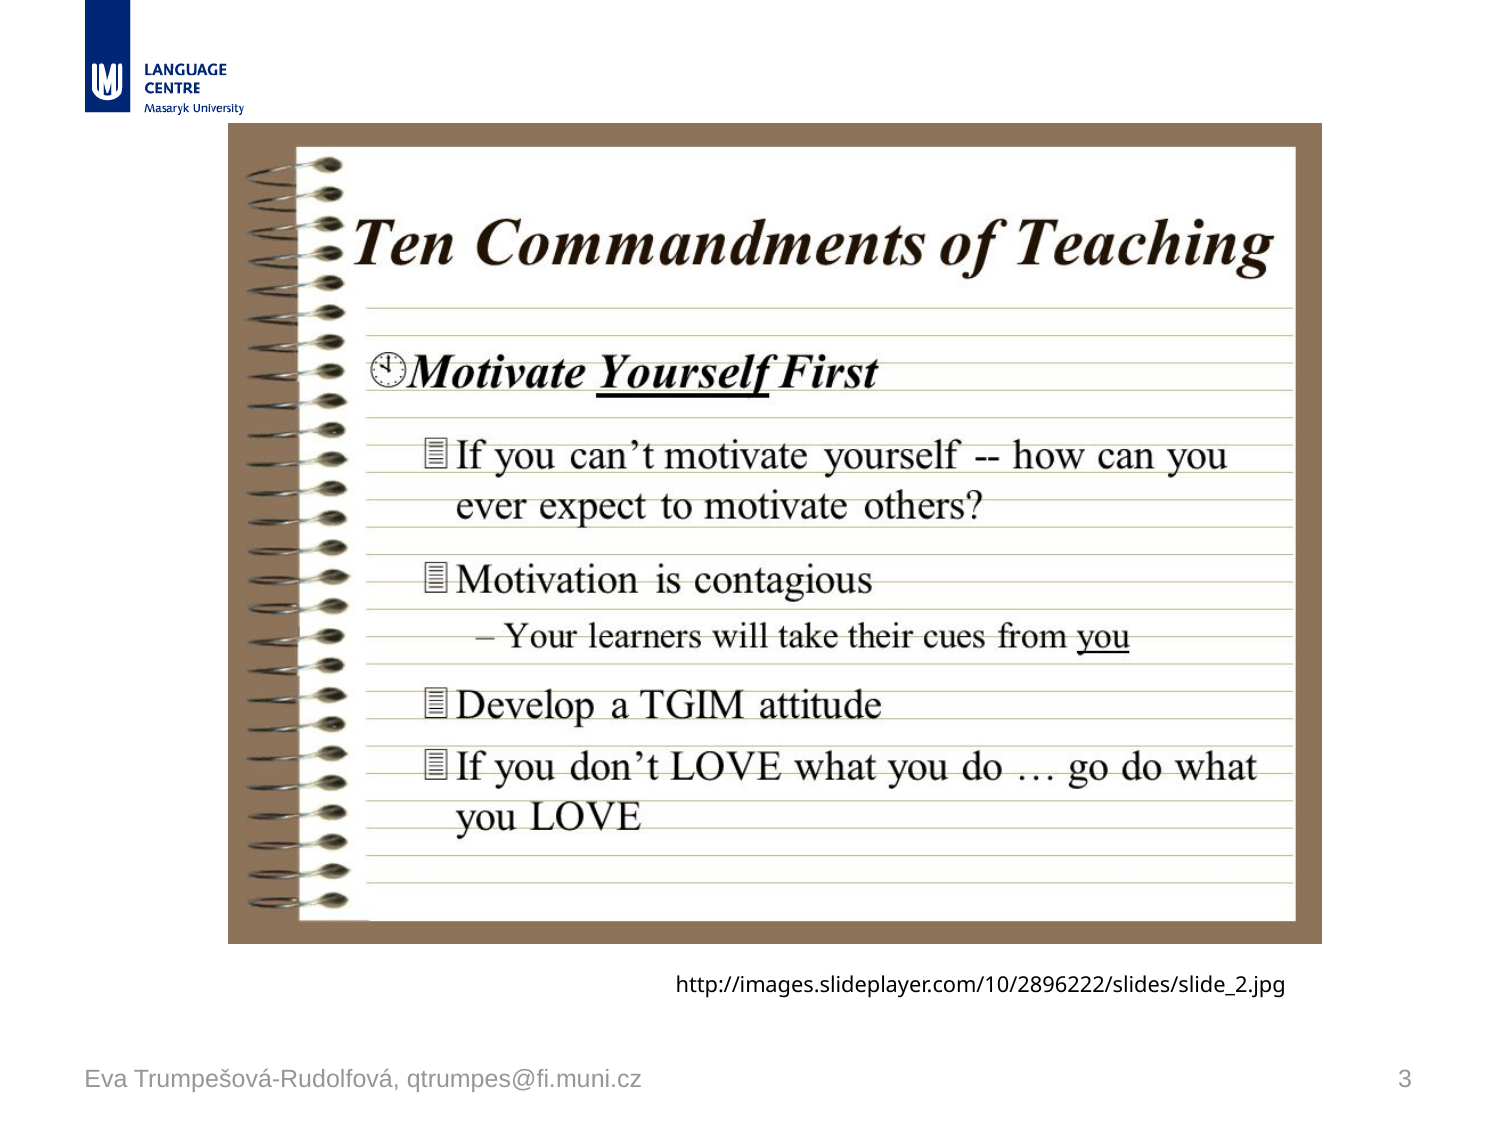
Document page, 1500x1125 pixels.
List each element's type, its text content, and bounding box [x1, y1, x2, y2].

slide_number 3 [1125, 1025, 1428, 1100]
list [228, 123, 1322, 944]
footer Eva Trumpešová-Rudolfová, qtrumpes@fi.muni.cz [69, 1025, 1104, 1100]
picture [0, 0, 1500, 1125]
text_box http://images.slideplayer.com/10/2896222/slides/slide_2.jpg [660, 963, 1411, 1005]
